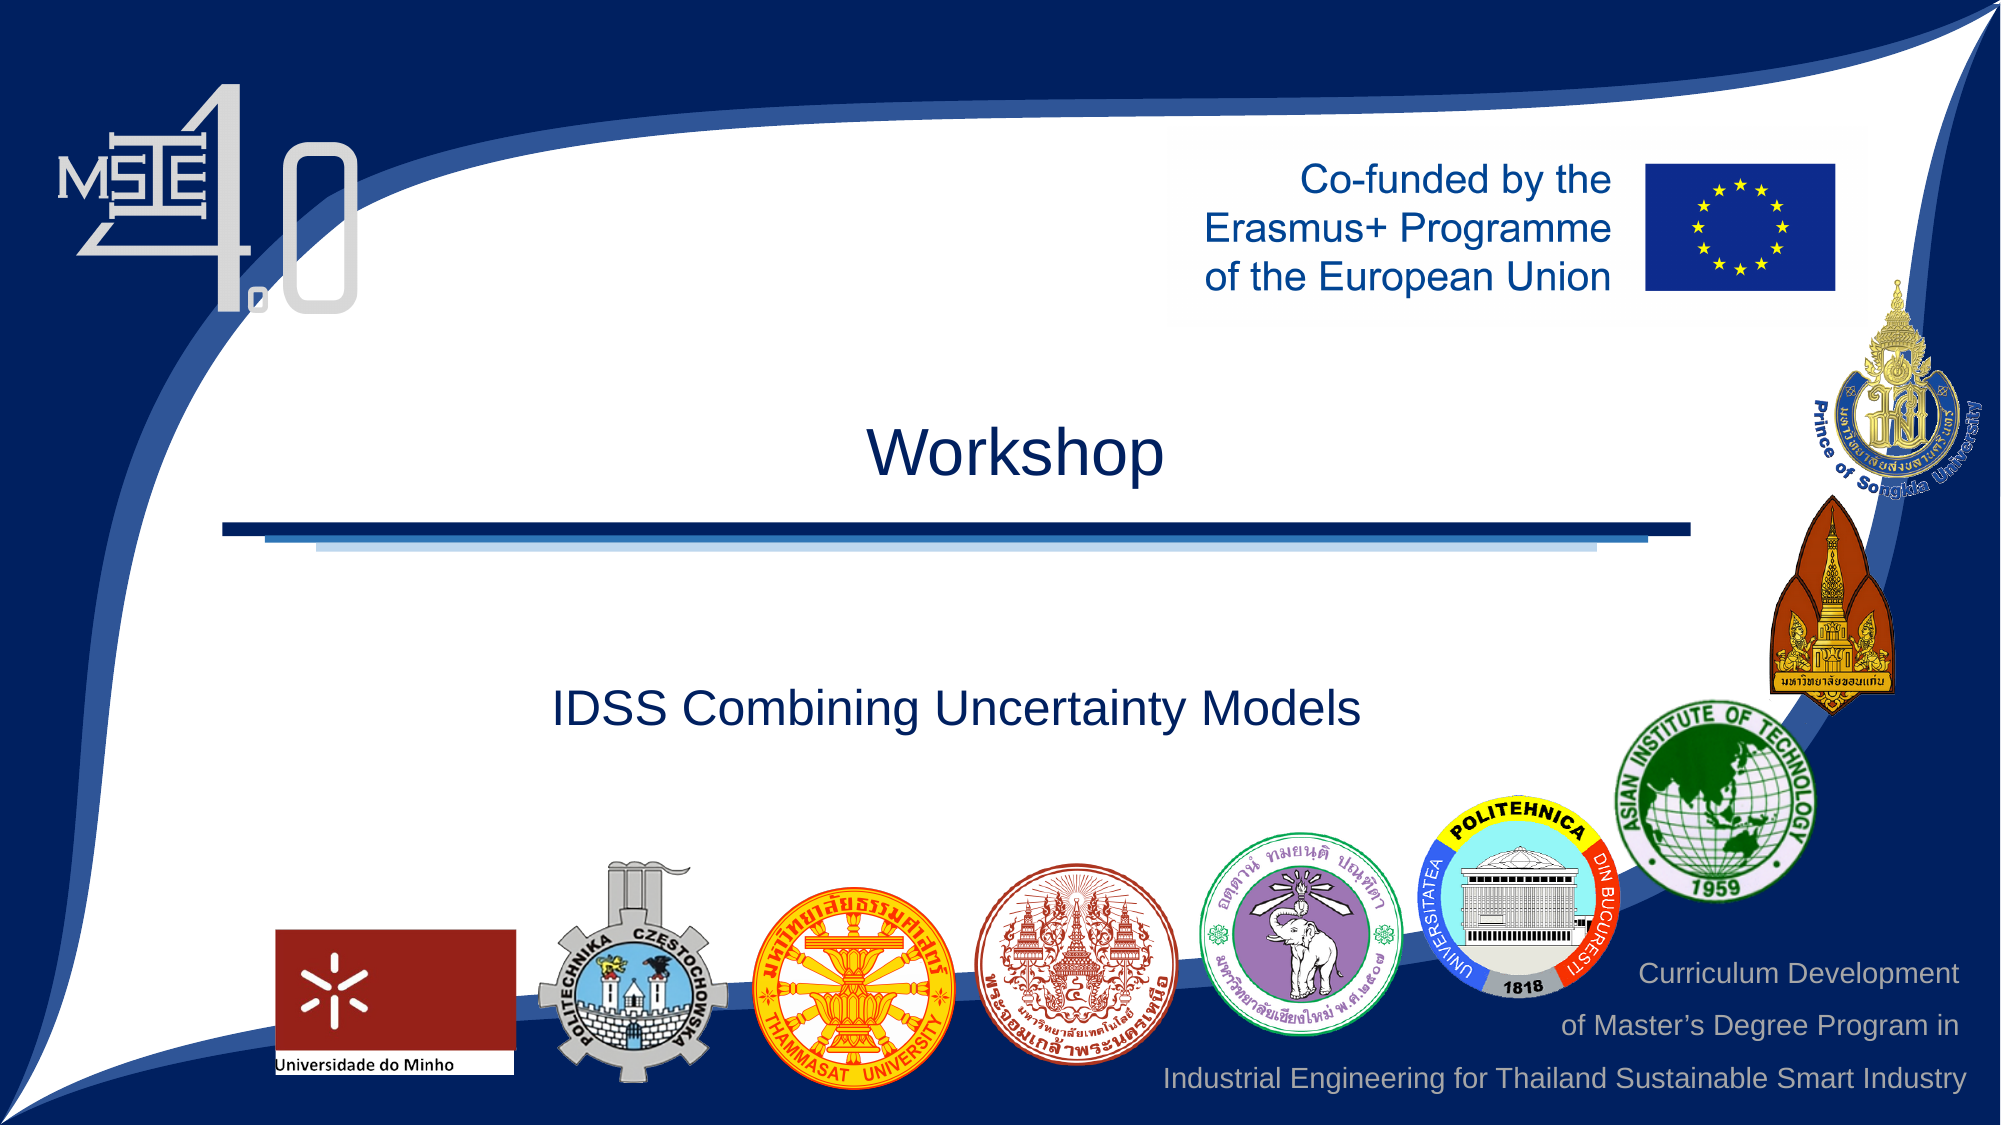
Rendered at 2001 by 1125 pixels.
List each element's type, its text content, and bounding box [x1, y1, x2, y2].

subtitle IDSS Combining Uncertainty Models [222, 602, 1691, 817]
text_box Workshop [222, 361, 1810, 546]
picture [974, 126, 1984, 1066]
picture [752, 887, 956, 1090]
picture [235, 849, 740, 1106]
